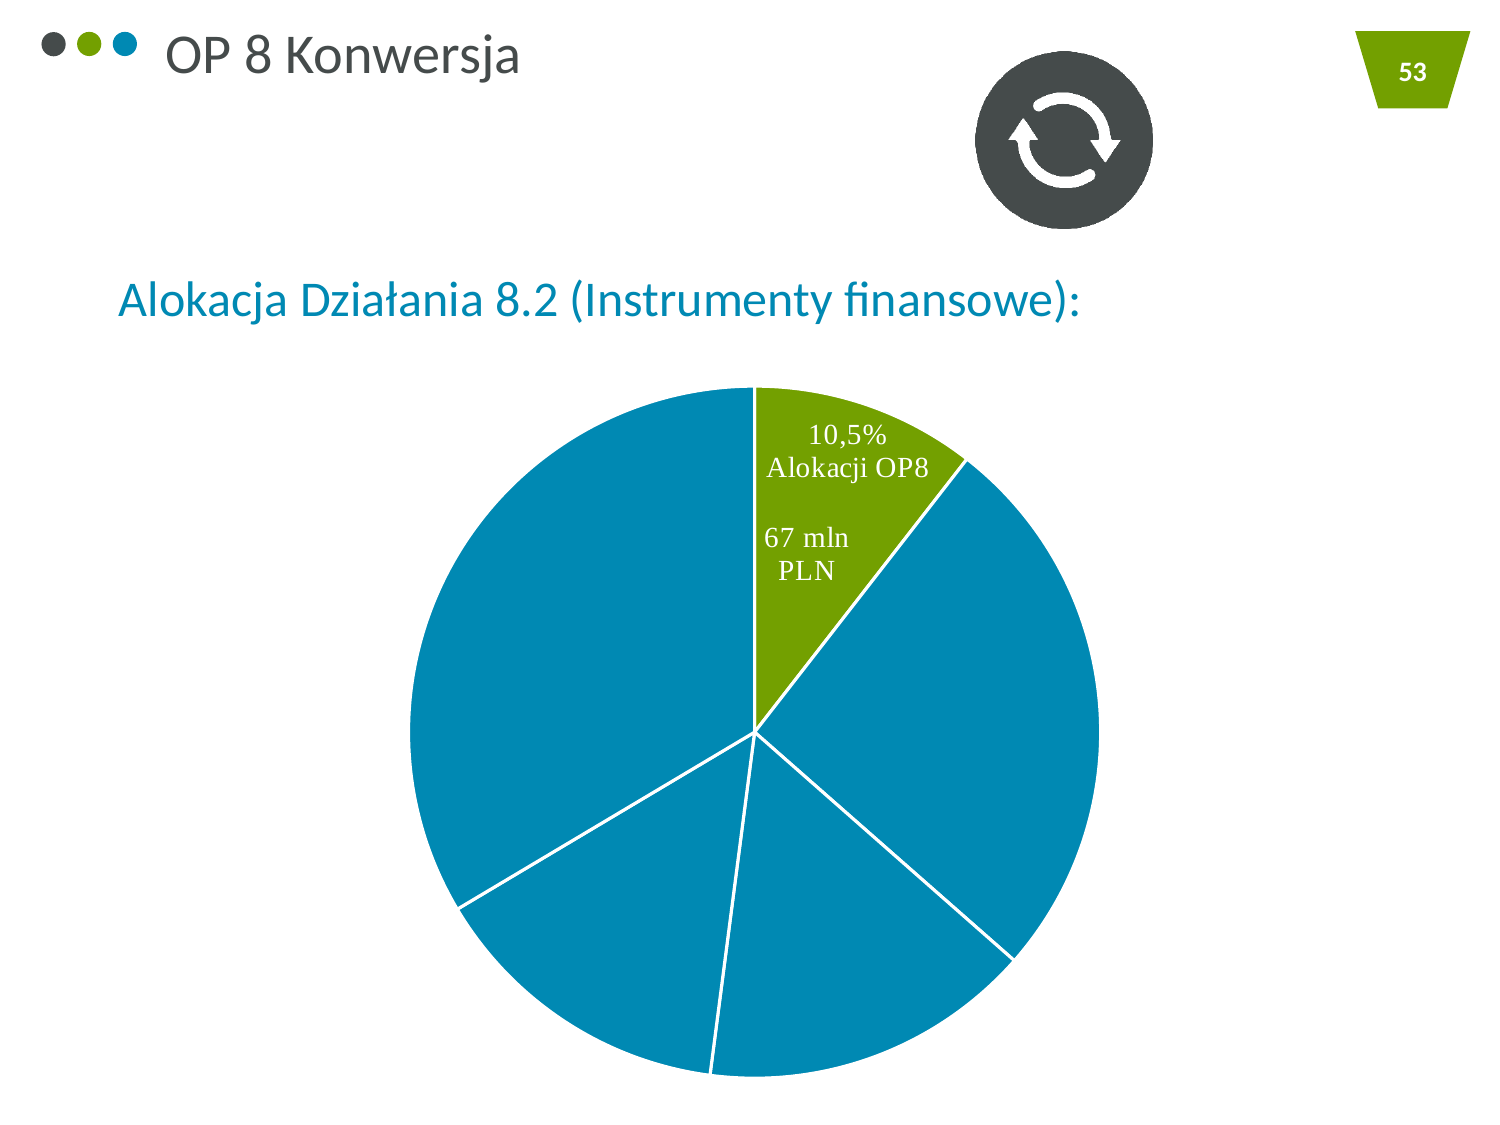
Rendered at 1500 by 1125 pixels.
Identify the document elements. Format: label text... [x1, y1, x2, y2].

text_box OP 8 Konwersja [165, 17, 522, 85]
picture [975, 51, 1153, 229]
chart [238, 371, 1271, 1093]
text_box Alokacja Działania 8.2 (Instrumenty finansowe): [104, 228, 1405, 334]
